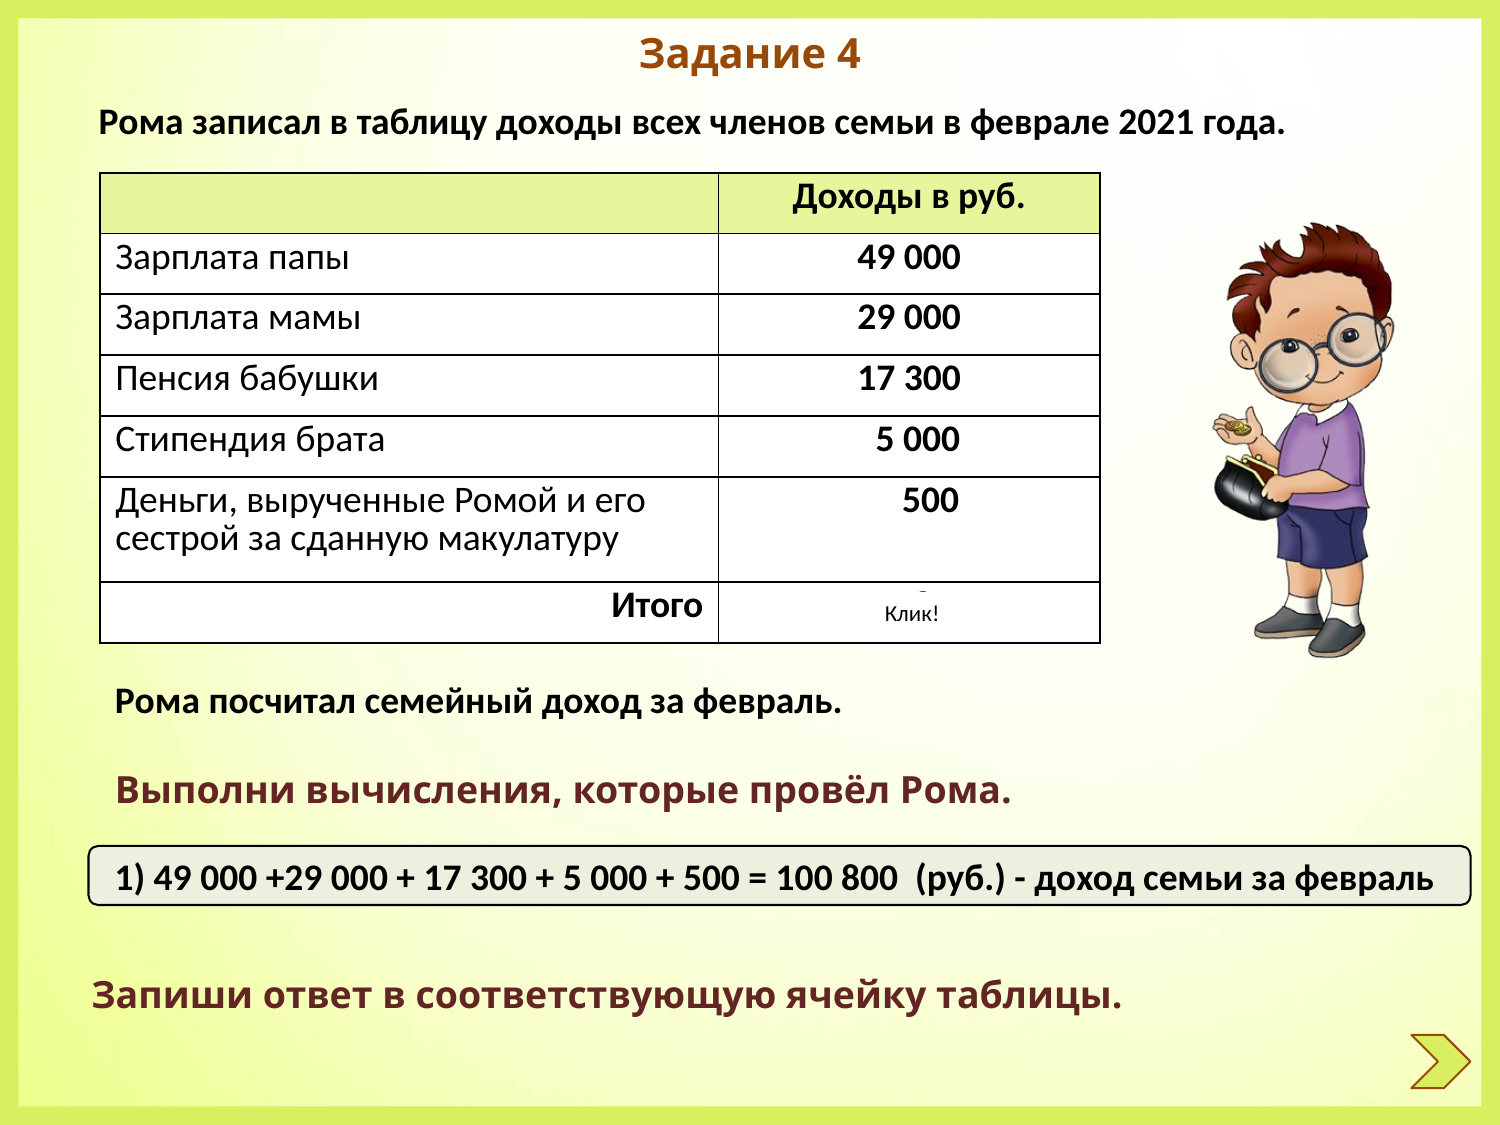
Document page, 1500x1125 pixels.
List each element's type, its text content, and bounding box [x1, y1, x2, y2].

table_header Доходы в руб. [719, 174, 1099, 233]
table_cell Итого [101, 583, 718, 642]
table_cell Стипендия брата [101, 417, 718, 476]
table_cell Зарплата мамы [101, 295, 718, 354]
table_cell Деньги, вырученные Ромой и его сестрой за сданную макулатуру [101, 478, 718, 581]
table_cell 5 000 [719, 417, 1099, 476]
table_cell 29 000 [719, 295, 1099, 354]
table_cell 49 000 [719, 234, 1099, 293]
text_box Рома записал в таблицу доходы всех членов семьи в феврале 2021 года. [41, 89, 1436, 150]
table_cell 17 300 [719, 356, 1099, 415]
text_box Задание 4 [620, 19, 880, 84]
table_cell 100 800 [719, 583, 1099, 642]
text_box Рома посчитал семейный доход за февраль. Выполни вычисления, которые провёл Рома. [100, 668, 1031, 819]
text_box Запиши ответ в соответствующую ячейку таблицы. [76, 964, 1187, 1024]
table_cell Пенсия бабушки [101, 356, 718, 415]
text_box [1409, 1032, 1473, 1091]
table_cell Зарплата папы [101, 234, 718, 293]
table_cell 500 [719, 478, 1099, 581]
table_header [101, 174, 718, 233]
picture [19, 19, 1481, 1106]
text_box 1) 49 000 +29 000 + 17 300 + 5 000 + 500 = 100 800 (руб.) - доход семьи за февраль [86, 843, 1473, 908]
text_box Клик! [748, 590, 1077, 635]
